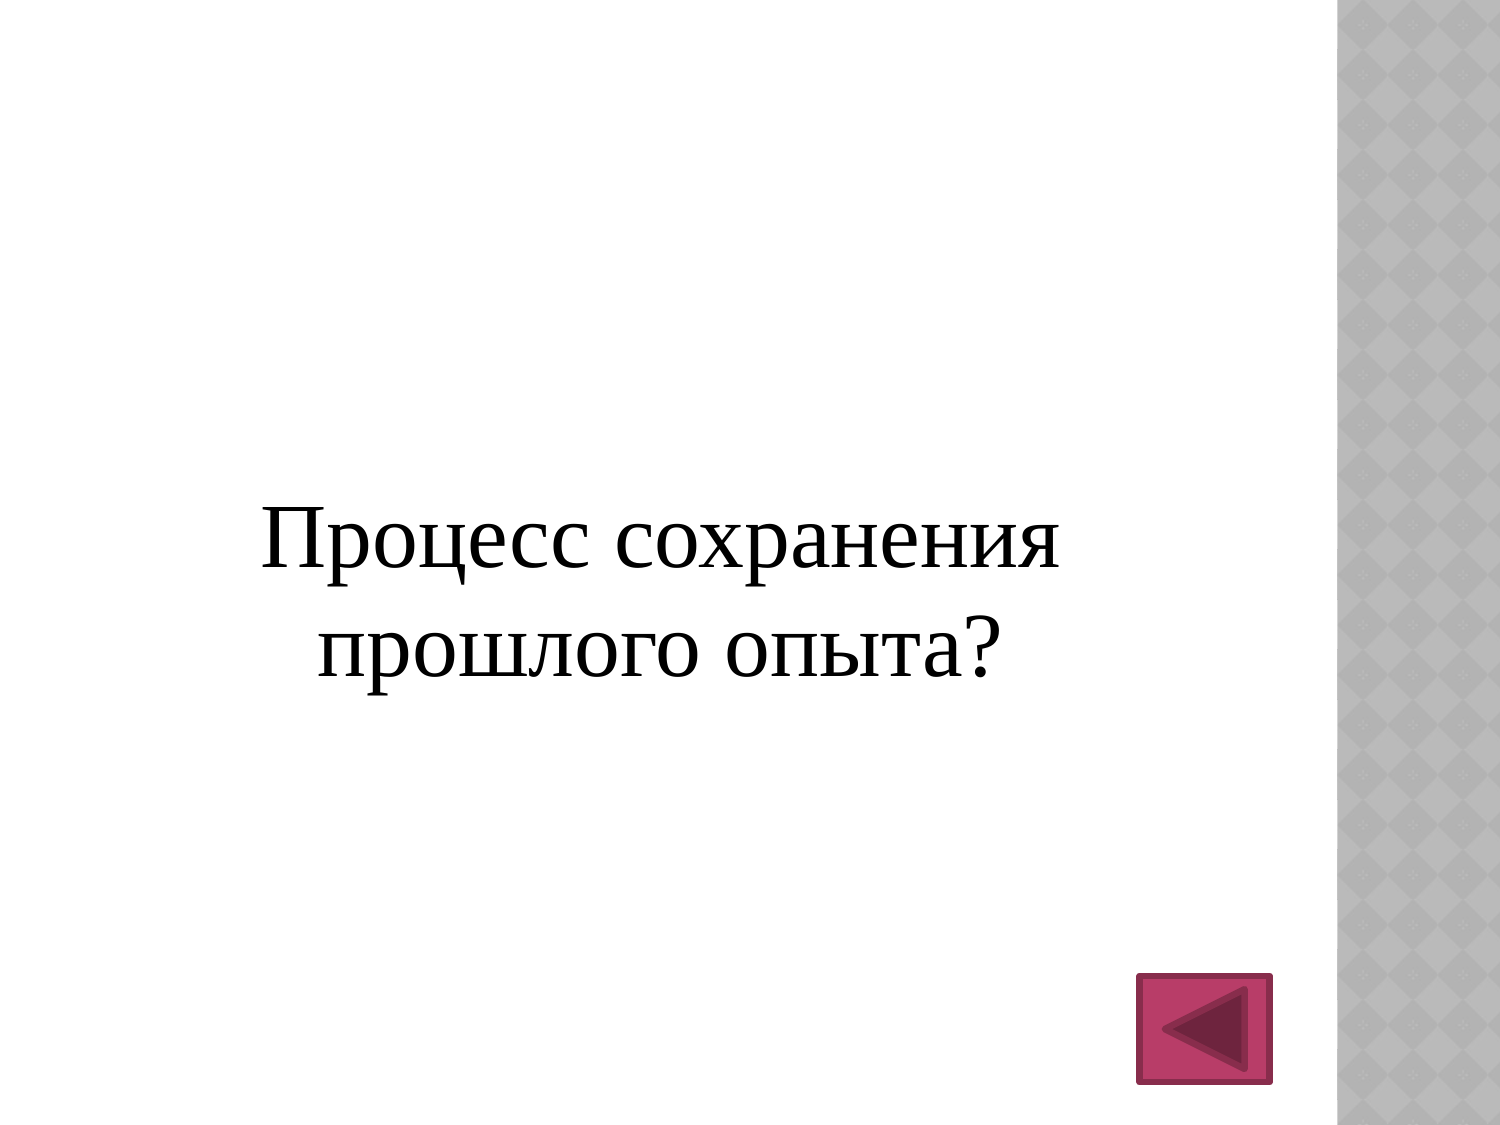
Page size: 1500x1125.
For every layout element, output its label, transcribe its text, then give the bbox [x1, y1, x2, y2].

text_box Процесс сохранения прошлого опыта? [245, 467, 1100, 703]
text_box [1136, 973, 1273, 1085]
